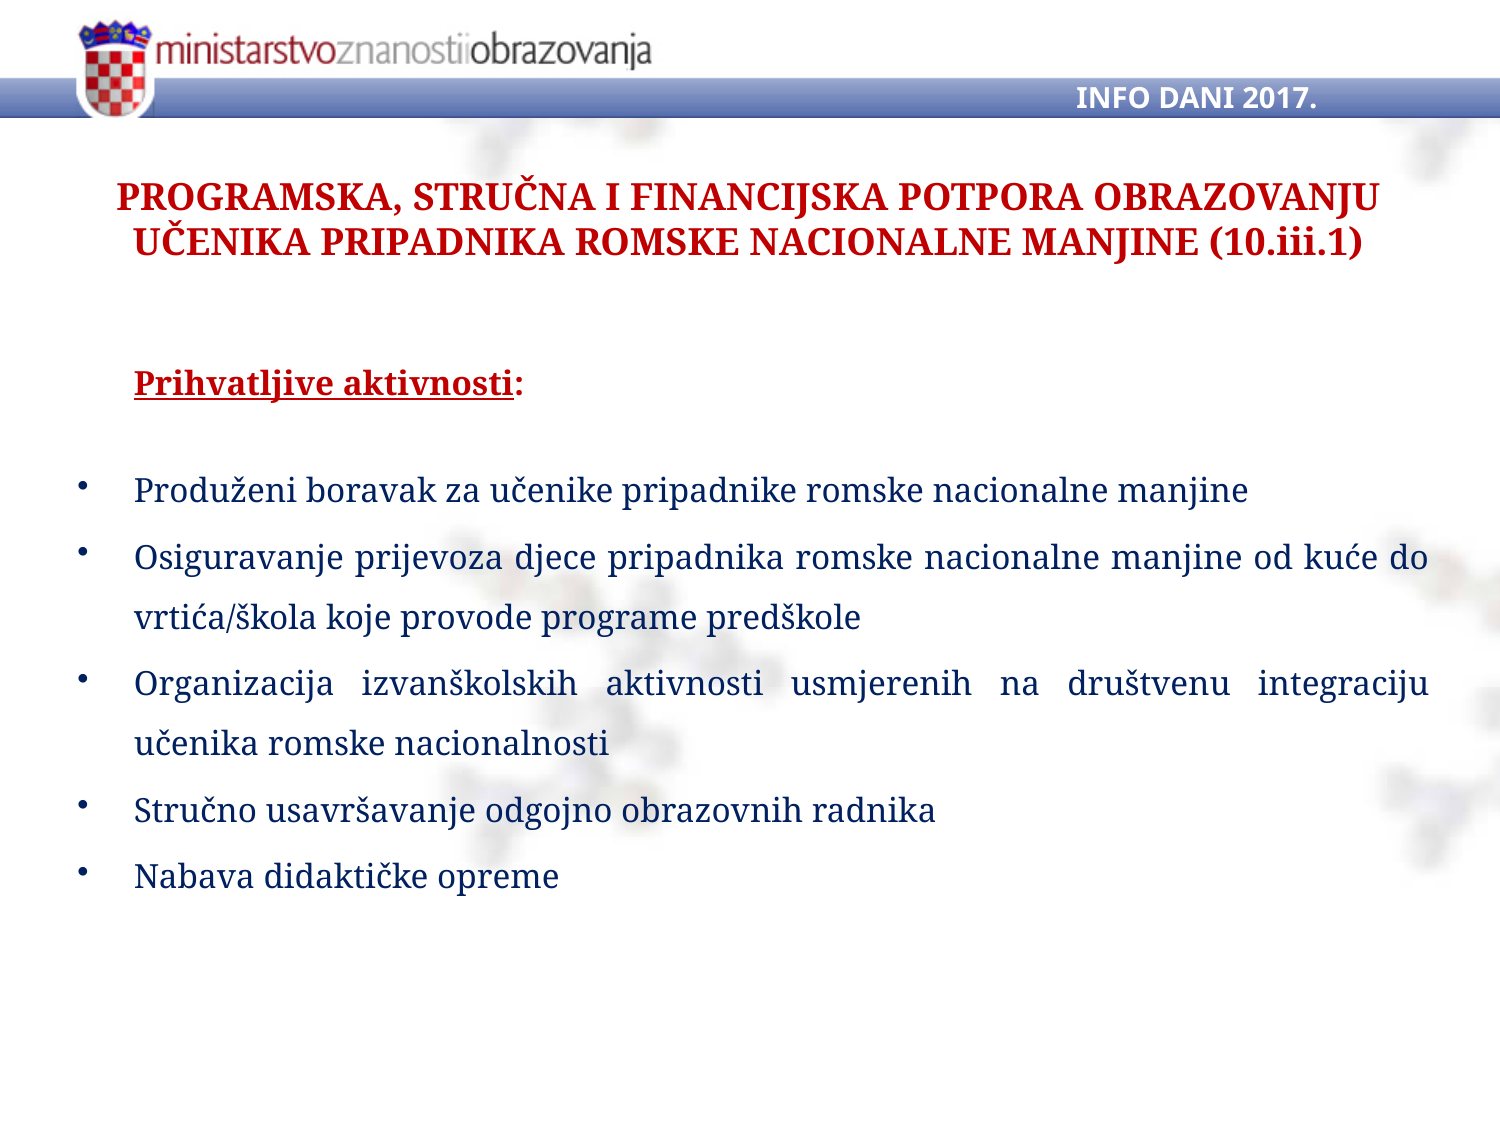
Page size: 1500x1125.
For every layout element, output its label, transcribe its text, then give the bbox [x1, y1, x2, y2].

text_box INFO DANI 2017. [911, 74, 1483, 122]
picture [0, 0, 1500, 1125]
title PROGRAMSKA, STRUČNA I FINANCIJSKA POTPORA OBRAZOVANJU UČENIKA PRIPADNIKA ROMSKE NACIONALNE MANJINE (10.iii.1) [42, 165, 1455, 313]
list Prihvatljive aktivnosti: Produženi boravak za učenike pripadnike romske nacionalne manjine Osiguravanje prijevoza djece pripadnika romske nacionalne manjine od kuće do vrtića/škola koje provode programe predškole Organizacija izvanškolskih aktivnosti usmjerenih na društvenu integraciju učenika romske nacionalnosti Stručno usavršavanje odgojno obrazovnih radnika Nabava didaktičke opreme [62, 312, 1447, 1046]
